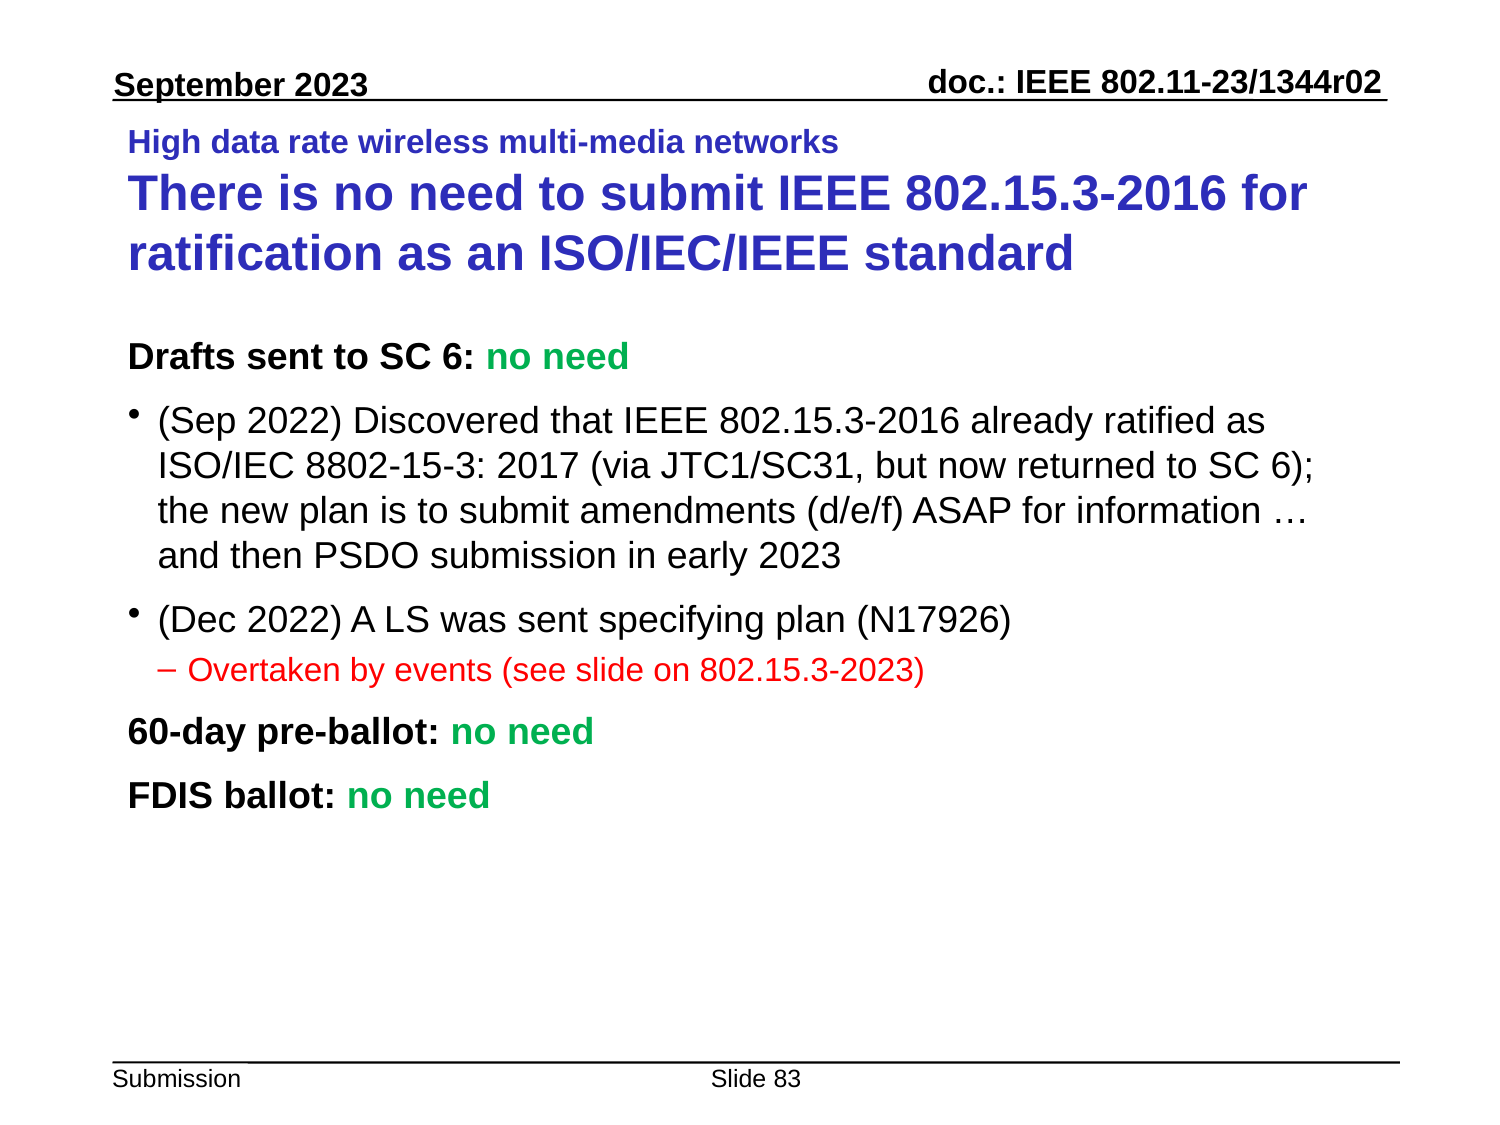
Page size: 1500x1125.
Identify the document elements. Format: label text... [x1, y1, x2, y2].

list Drafts sent to SC 6: no need (Sep 2022) Discovered that IEEE 802.15.3-2016 already ratified as ISO/IEC 8802-15-3: 2017 (via JTC1/SC31, but now returned to SC 6); the new plan is to submit amendments (d/e/f) ASAP for information … and then PSDO submission in early 2023 (Dec 2022) A LS was sent specifying plan (N17926) Overtaken by events (see slide on 802.15.3-2023) 60-day pre-ballot: no need FDIS ballot: no need [112, 324, 1388, 1000]
title High data rate wireless multi-media networks There is no need to submit IEEE 802.15.3-2016 for ratification as an ISO/IEC/IEEE standard [112, 112, 1388, 288]
slide_number Slide 83 [709, 1061, 803, 1093]
